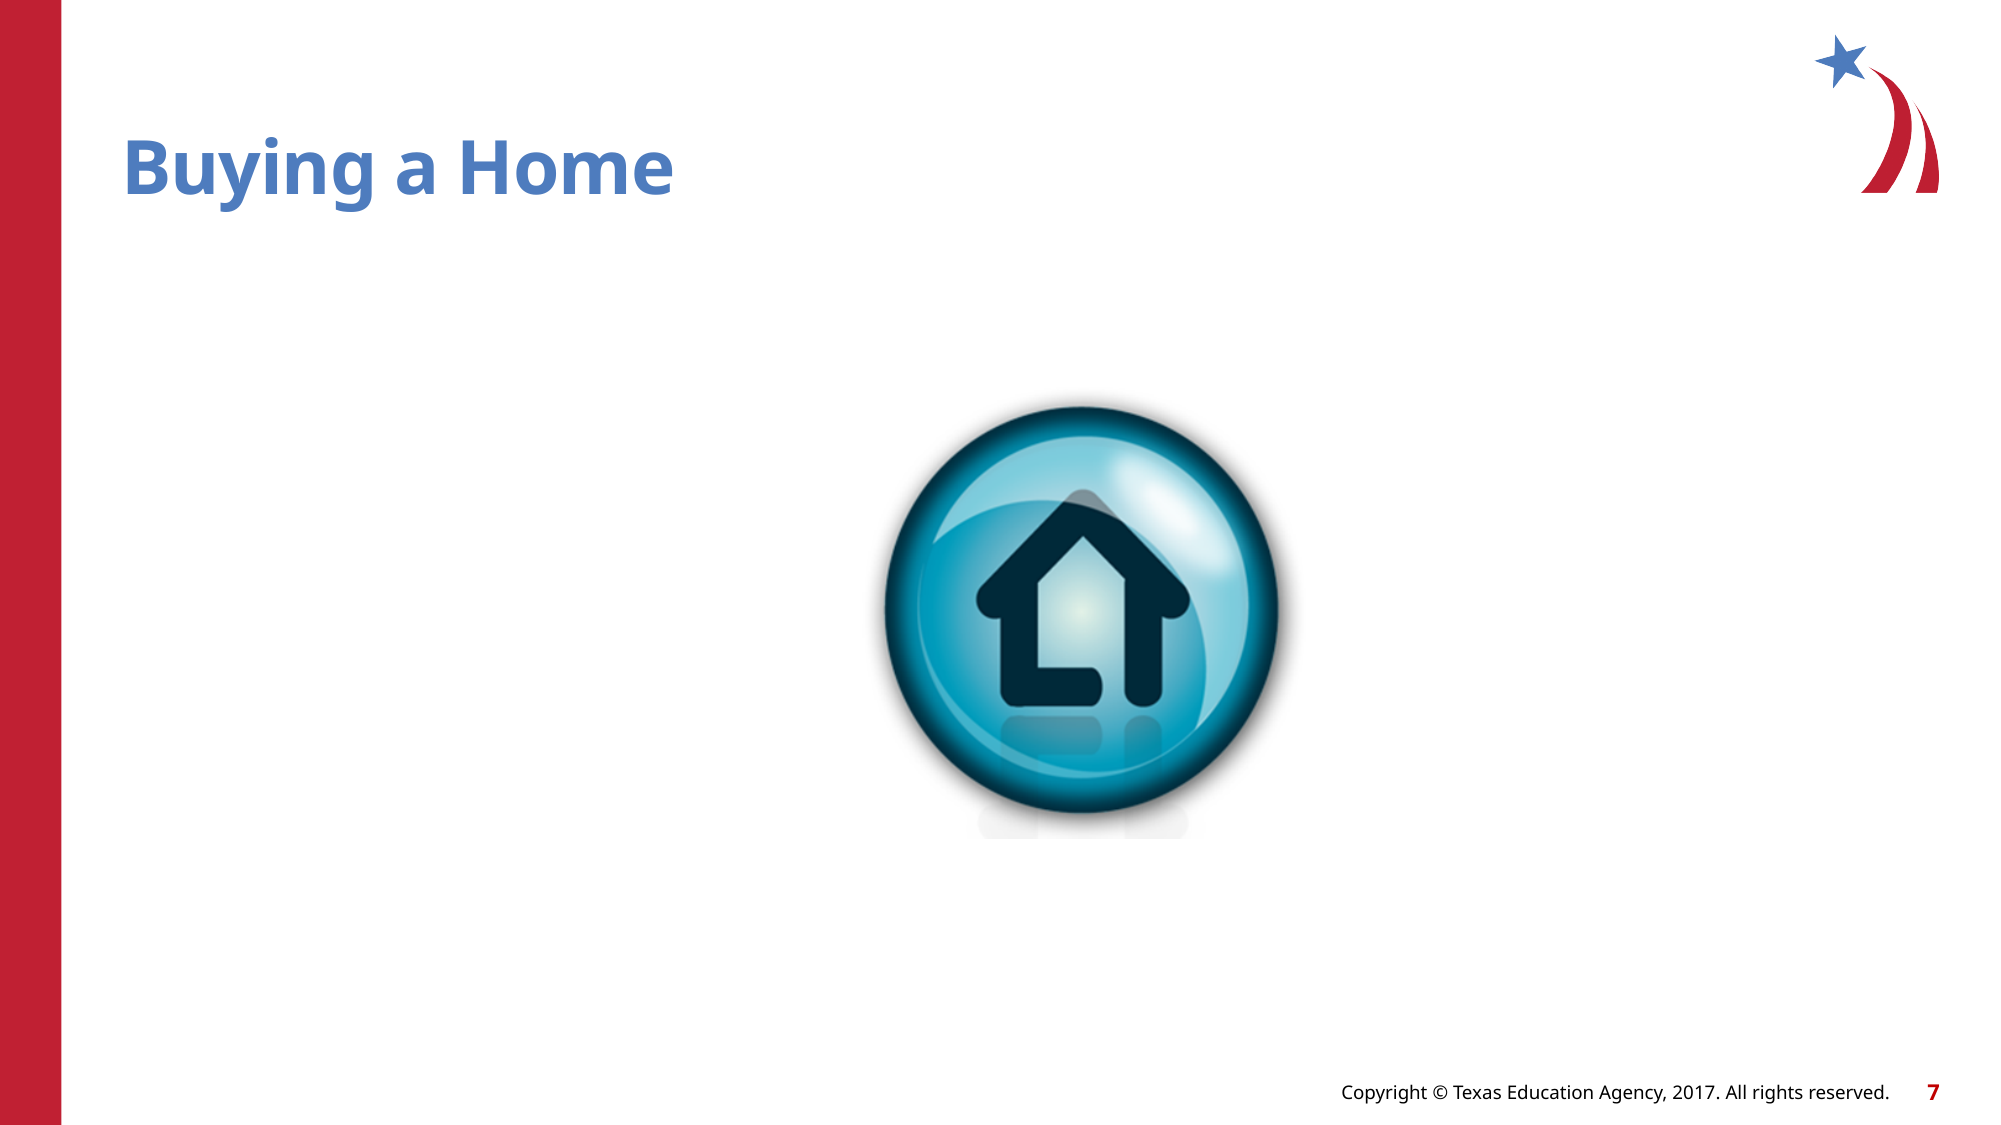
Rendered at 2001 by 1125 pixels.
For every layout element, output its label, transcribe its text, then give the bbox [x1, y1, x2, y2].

picture [1814, 34, 1939, 193]
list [853, 385, 1310, 839]
title Buying a Home [121, 66, 1772, 211]
